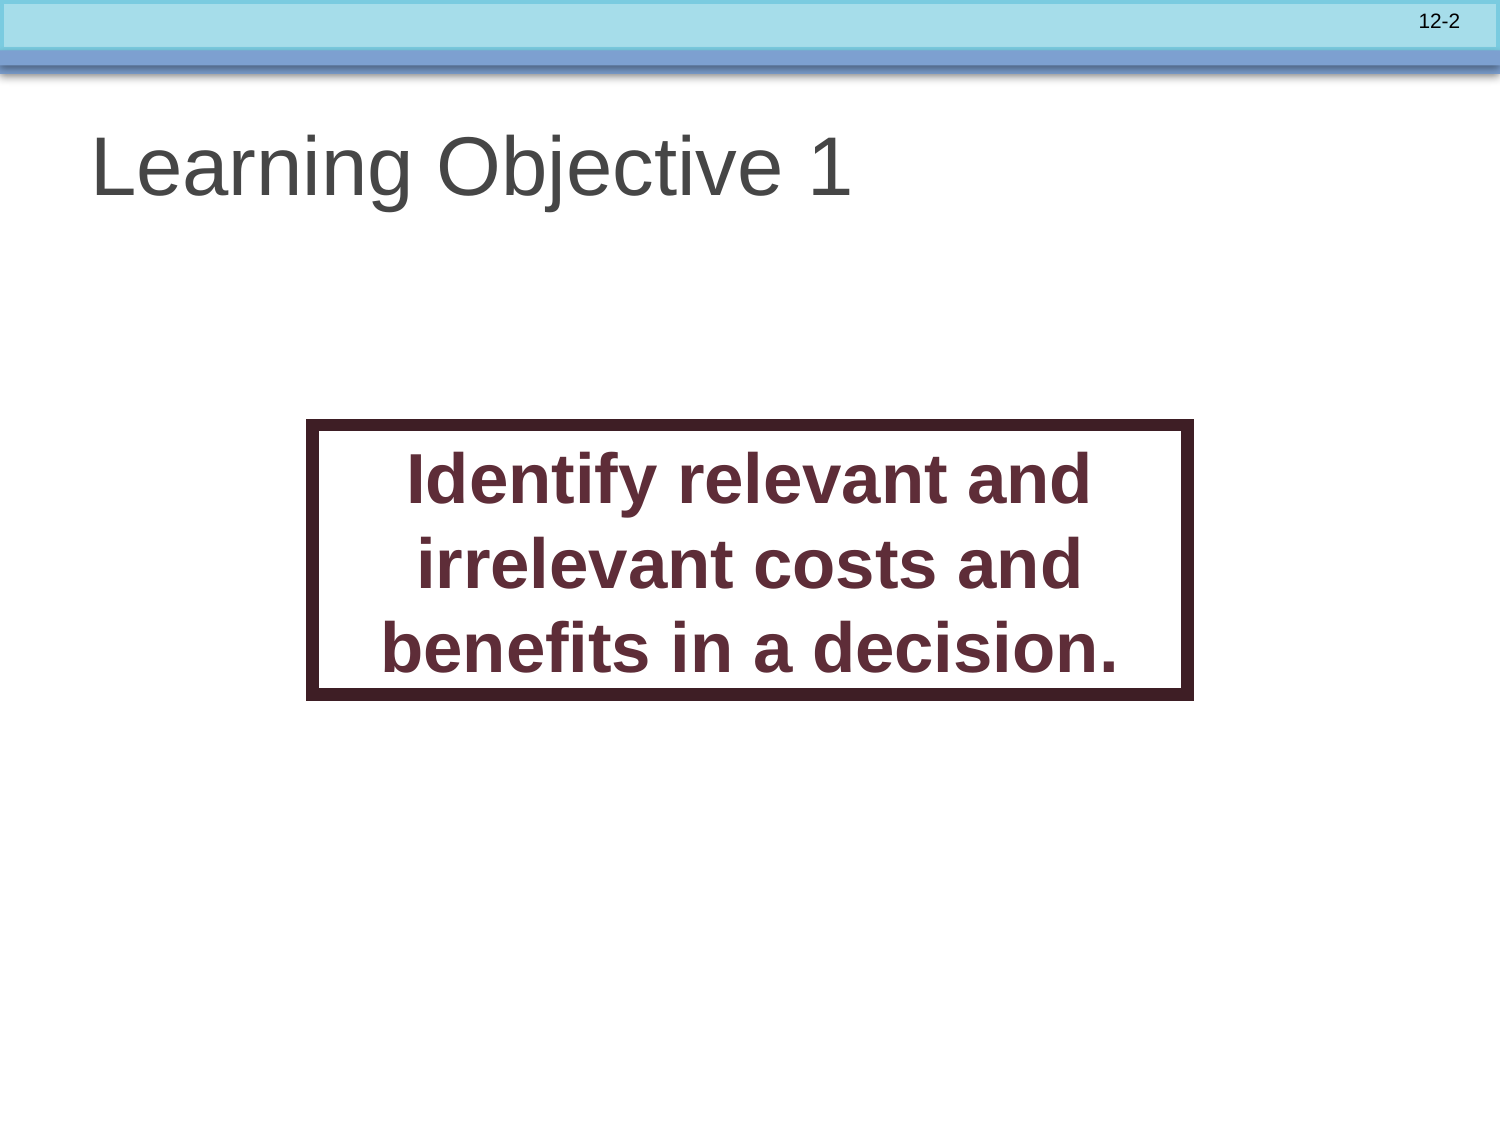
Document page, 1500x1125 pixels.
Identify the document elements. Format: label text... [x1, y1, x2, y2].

title Learning Objective 1 [75, 75, 1425, 250]
text_box Identify relevant and irrelevant costs and benefits in a decision. [312, 424, 1188, 695]
